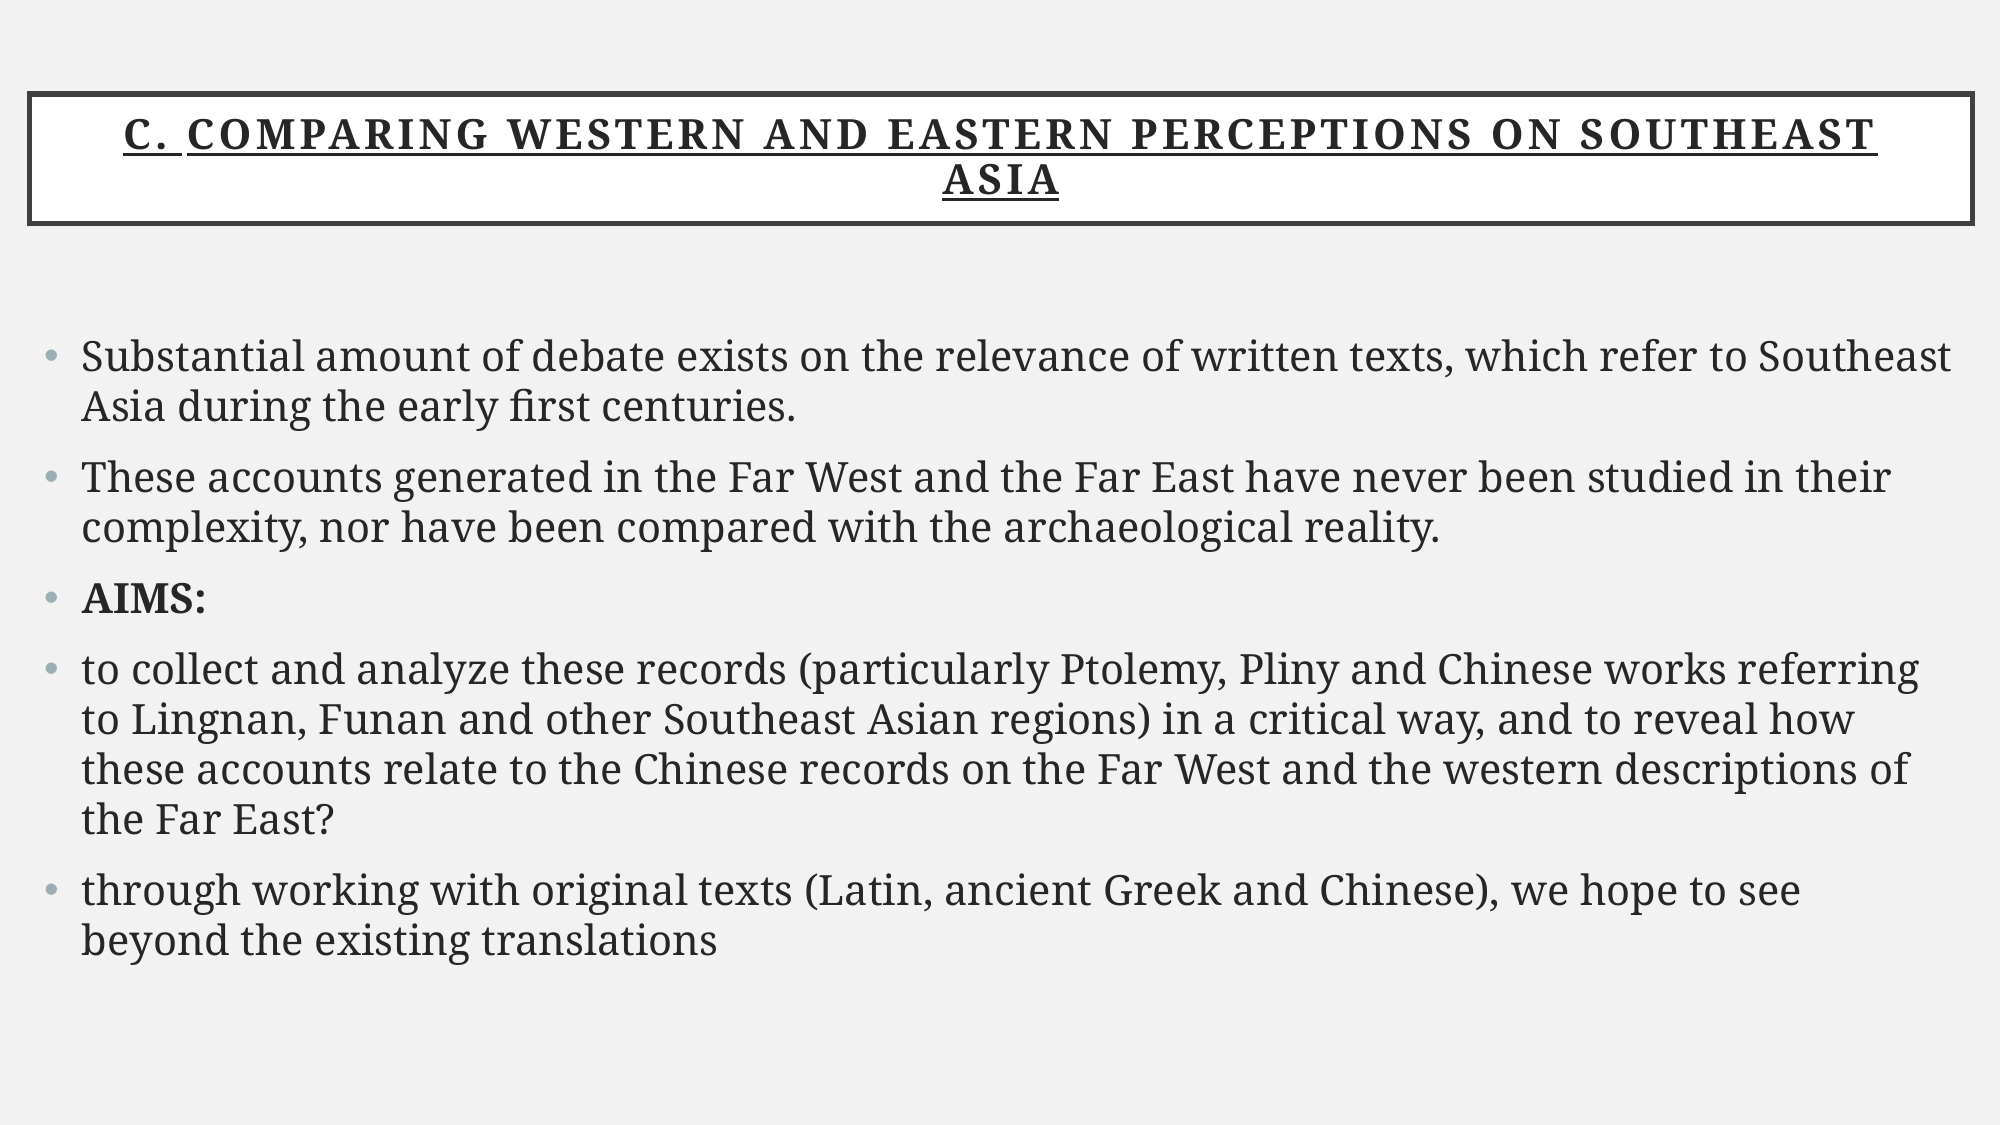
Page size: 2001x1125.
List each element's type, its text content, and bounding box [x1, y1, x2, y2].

title c. Comparing western and eastern perceptions on Southeast Asia [27, 91, 1975, 226]
list Substantial amount of debate exists on the relevance of written texts, which refer to Southeast Asia during the early first centuries. These accounts generated in the Far West and the Far East have never been studied in their complexity, nor have been compared with the archaeological reality. AIMS: to collect and analyze these records (particularly Ptolemy, Pliny and Chinese works referring to Lingnan, Funan and other Southeast Asian regions) in a critical way, and to reveal how these accounts relate to the Chinese records on the Far West and the western descriptions of the Far East? through working with original texts (Latin, ancient Greek and Chinese), we hope to see beyond the existing translations [29, 322, 1973, 1092]
